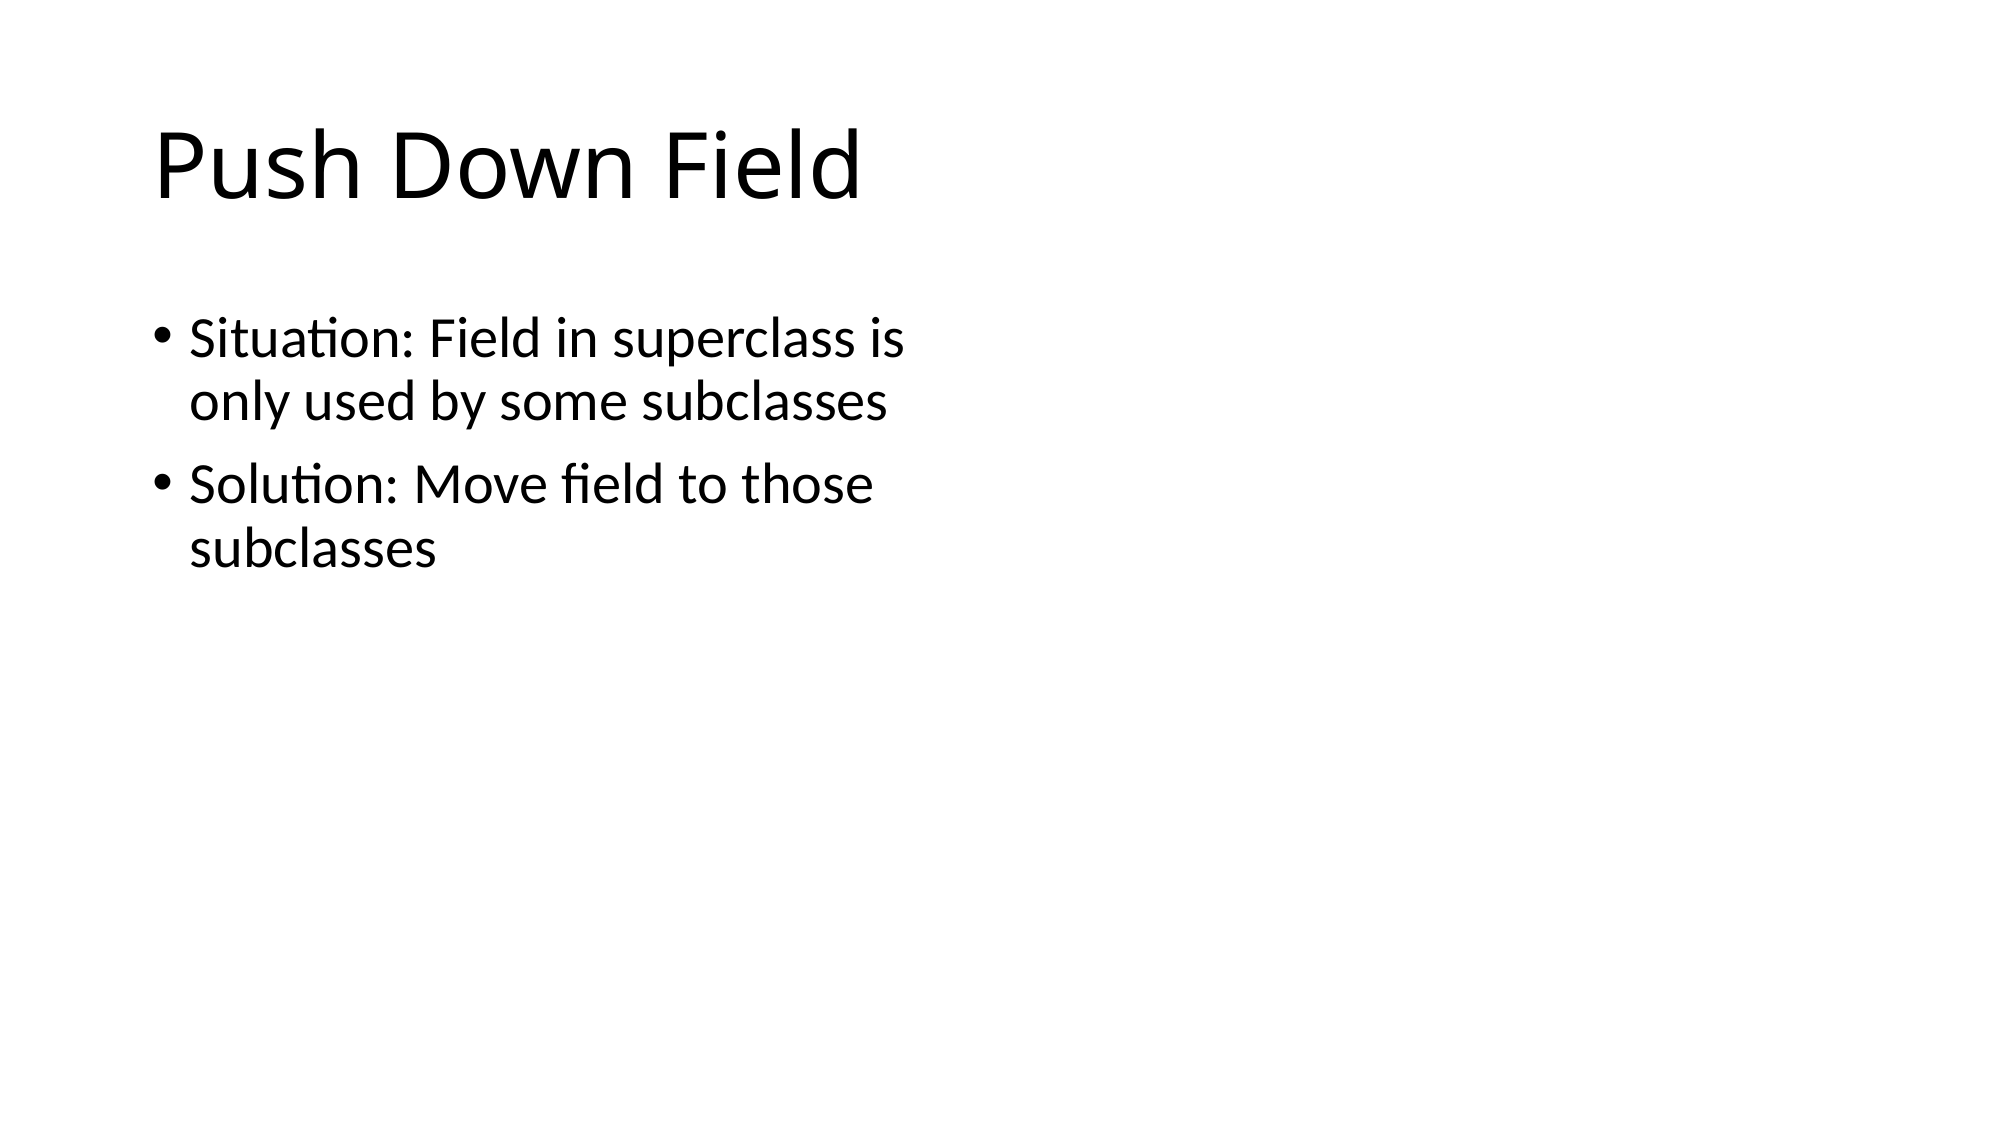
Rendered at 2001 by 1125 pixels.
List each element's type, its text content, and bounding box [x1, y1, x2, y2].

title Push Down Field [137, 59, 1863, 278]
list Situation: Field in superclass is only used by some subclasses Solution: Move field to those subclasses [137, 299, 988, 1014]
